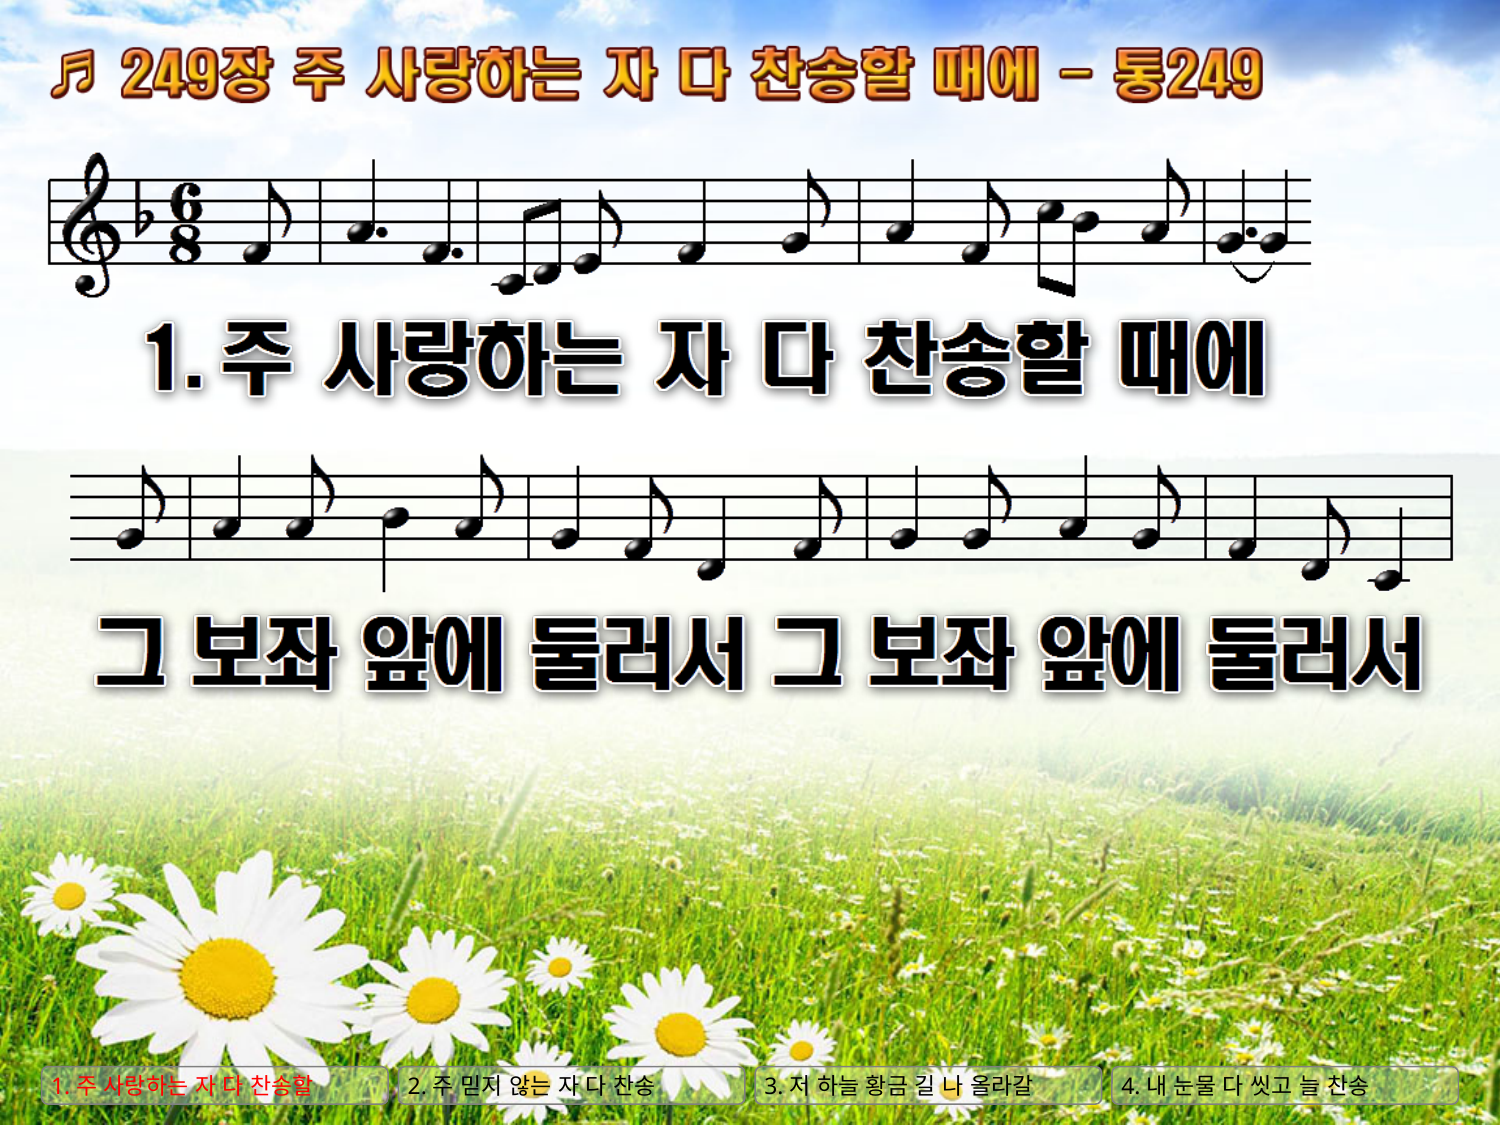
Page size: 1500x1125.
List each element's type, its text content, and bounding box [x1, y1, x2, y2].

text_box 4.내 눈물 다 씻고 늘 찬송 [1111, 1066, 1459, 1105]
text_box 3.저 하늘 황금 길 나 올라갈 [755, 1066, 1102, 1105]
text_box 1.주 사랑하는 자 다 찬송할 [41, 1066, 389, 1105]
text_box 2.주 믿지 않는 자 다 찬송 [398, 1066, 745, 1105]
picture [0, 0, 1500, 1125]
